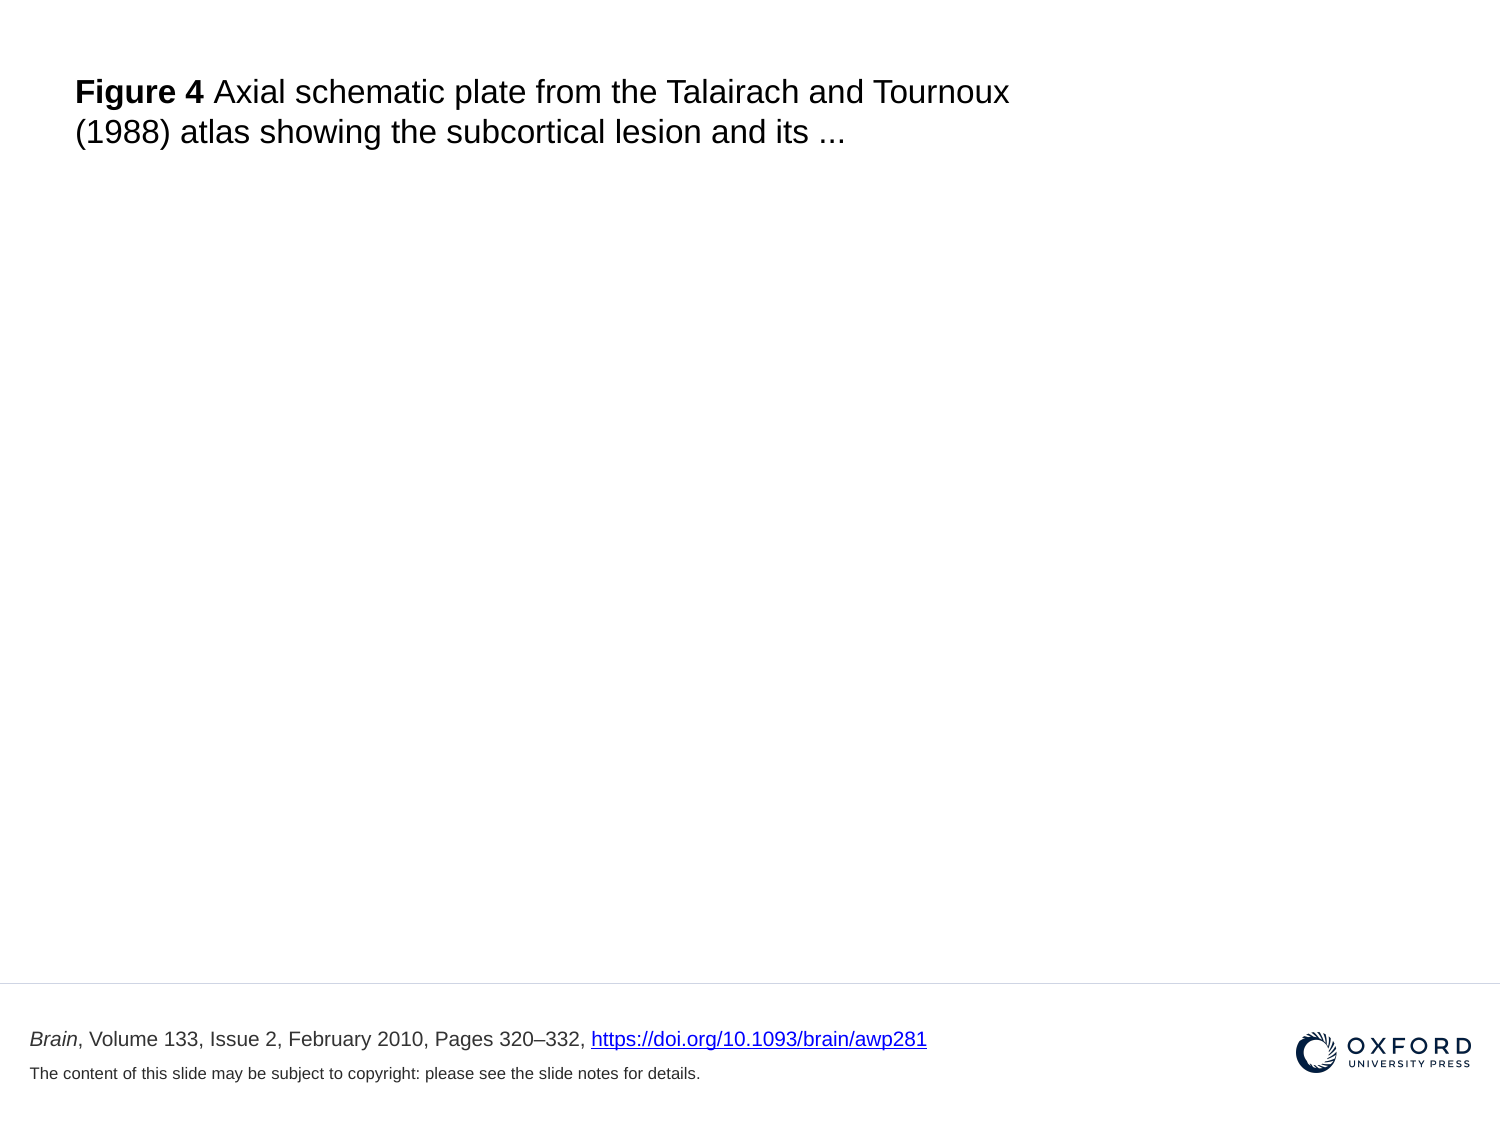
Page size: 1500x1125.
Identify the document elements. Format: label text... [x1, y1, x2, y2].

title Figure 4 Axial schematic plate from the Talairach and Tournoux (1988) atlas showing the subcortical lesion and its ... [75, 69, 1078, 171]
footer Brain, Volume 133, Issue 2, February 2010, Pages 320–332, https://doi.org/10.1093/brain/awp281 The content of this slide may be subject to copyright: please see the slide notes for details. [0, 983, 1260, 1125]
picture [1296, 1032, 1471, 1073]
